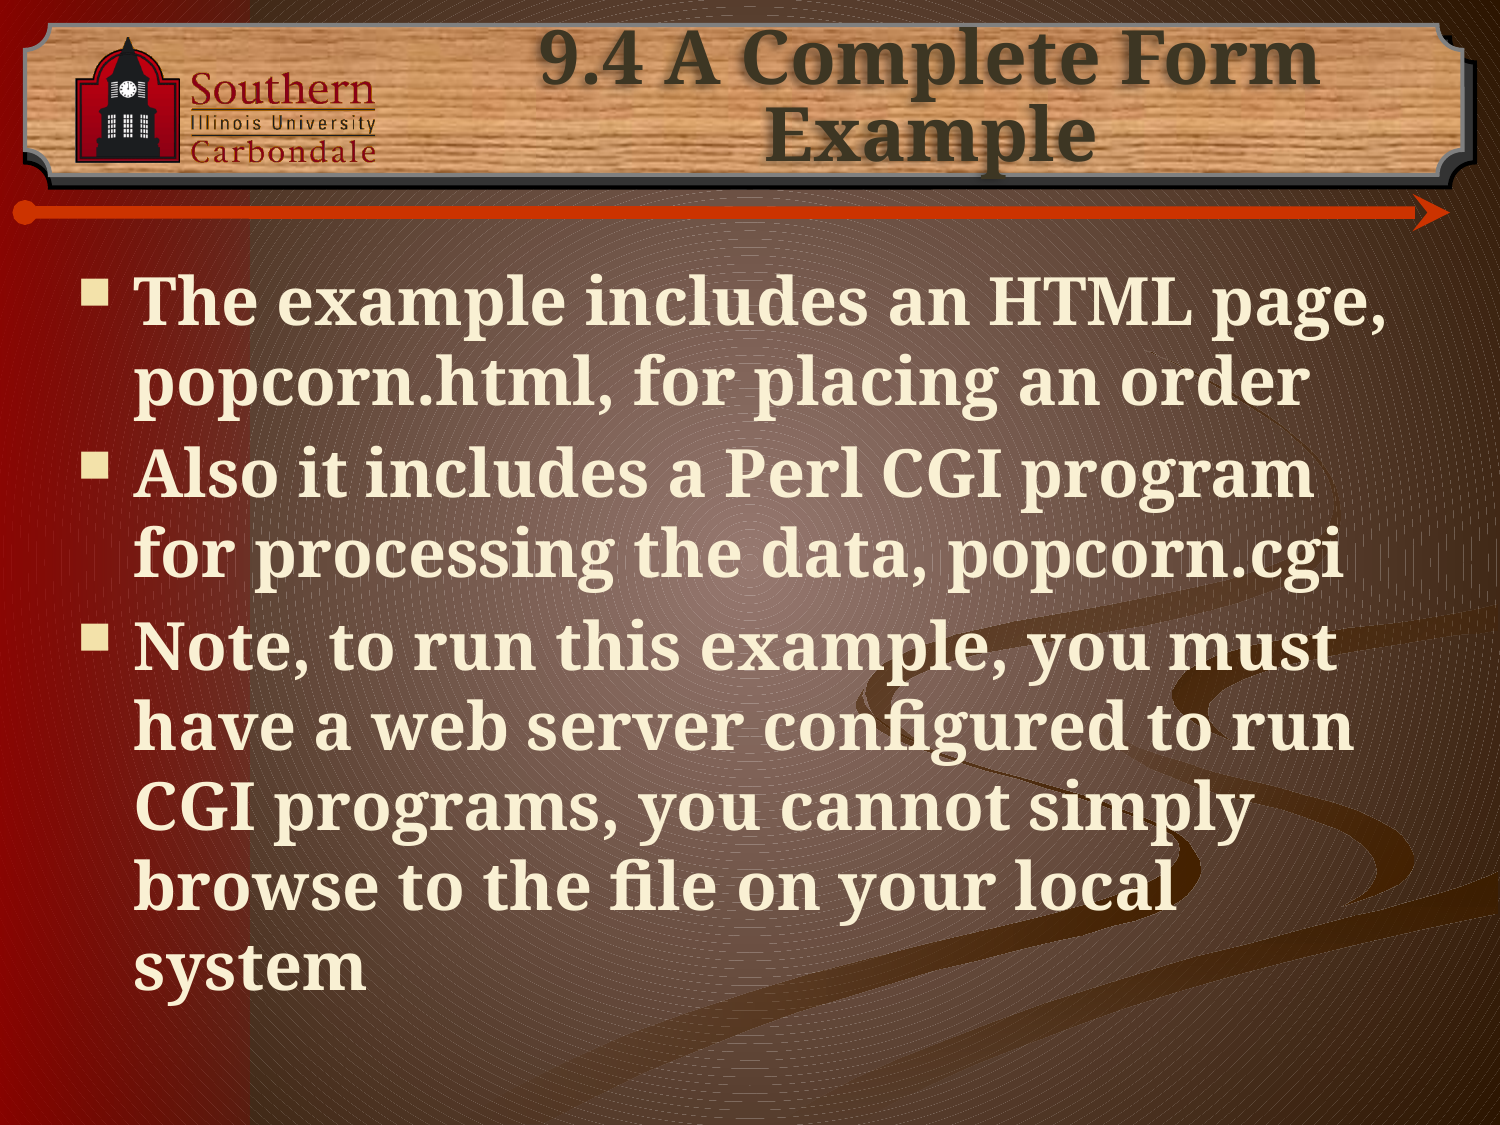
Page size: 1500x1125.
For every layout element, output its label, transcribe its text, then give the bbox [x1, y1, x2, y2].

picture [28, 28, 399, 172]
list The example includes an HTML page, popcorn.html, for placing an order Also it includes a Perl CGI program for processing the data, popcorn.cgi Note, to run this example, you must have a web server configured to run CGI programs, you cannot simply browse to the file on your local system [62, 224, 1438, 1038]
title 9.4 A Complete Form Example [399, 24, 1463, 176]
